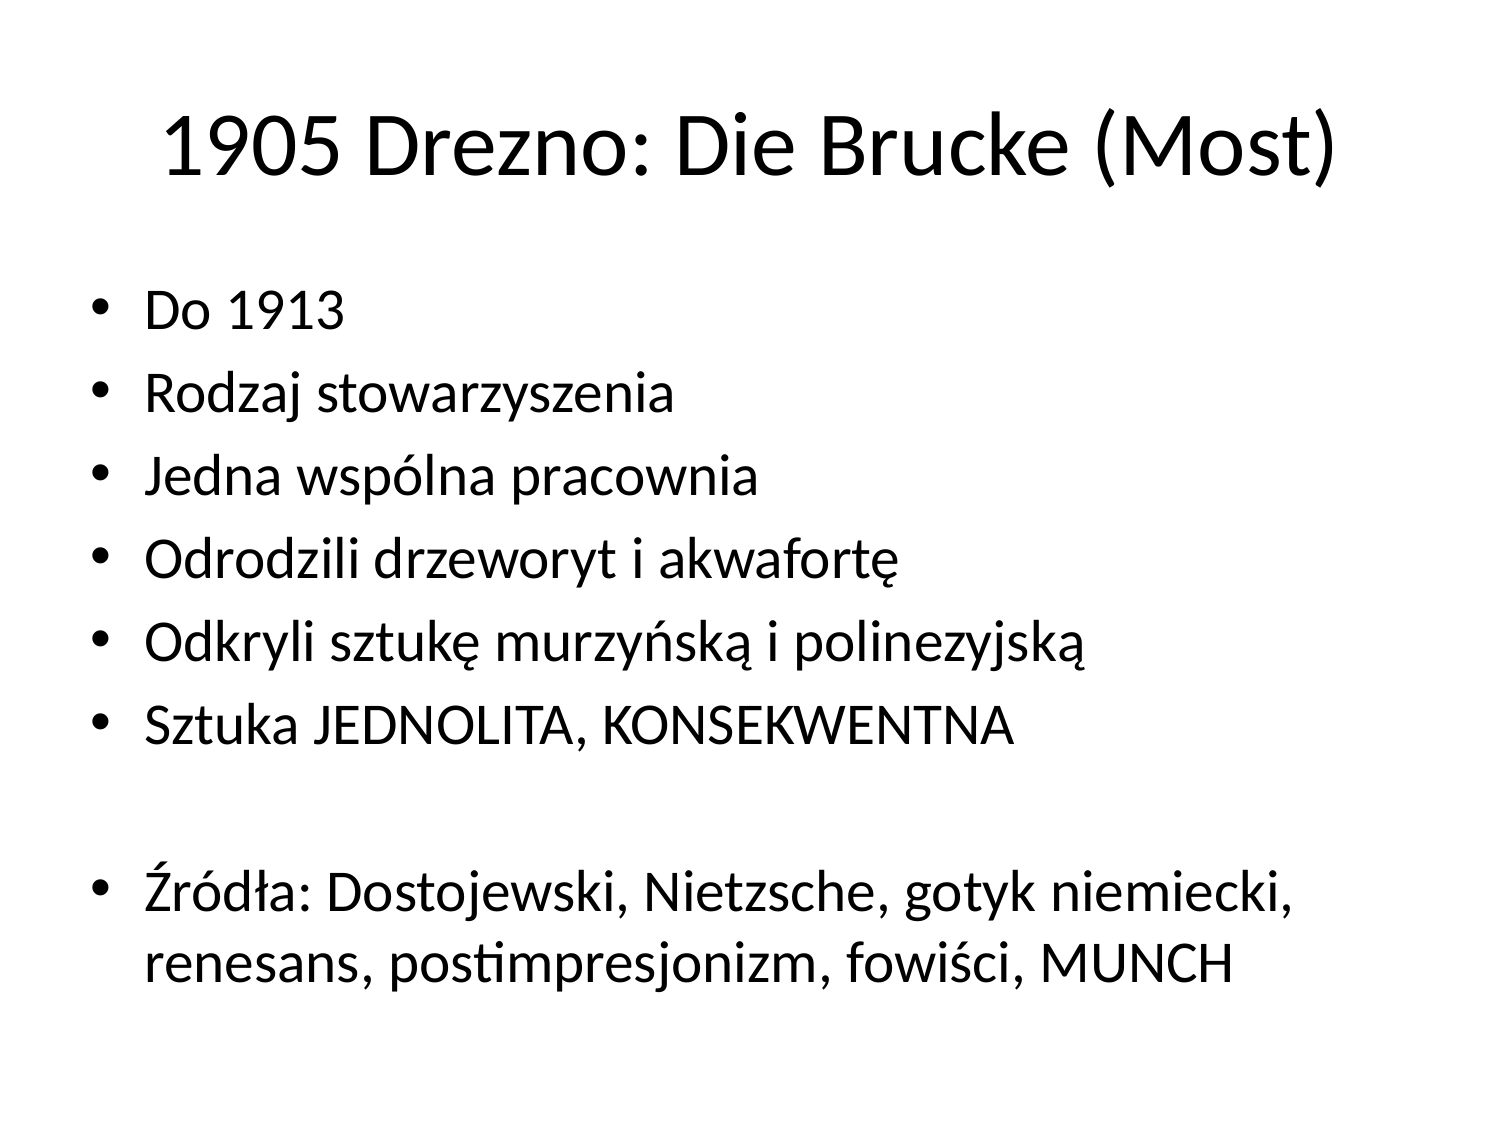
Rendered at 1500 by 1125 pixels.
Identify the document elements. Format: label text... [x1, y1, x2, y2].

list Do 1913 Rodzaj stowarzyszenia Jedna wspólna pracownia Odrodzili drzeworyt i akwafortę Odkryli sztukę murzyńską i polinezyjską Sztuka JEDNOLITA, KONSEKWENTNA Źródła: Dostojewski, Nietzsche, gotyk niemiecki, renesans, postimpresjonizm, fowiści, MUNCH [75, 262, 1425, 1005]
title 1905 Drezno: Die Brucke (Most) [75, 45, 1425, 233]
